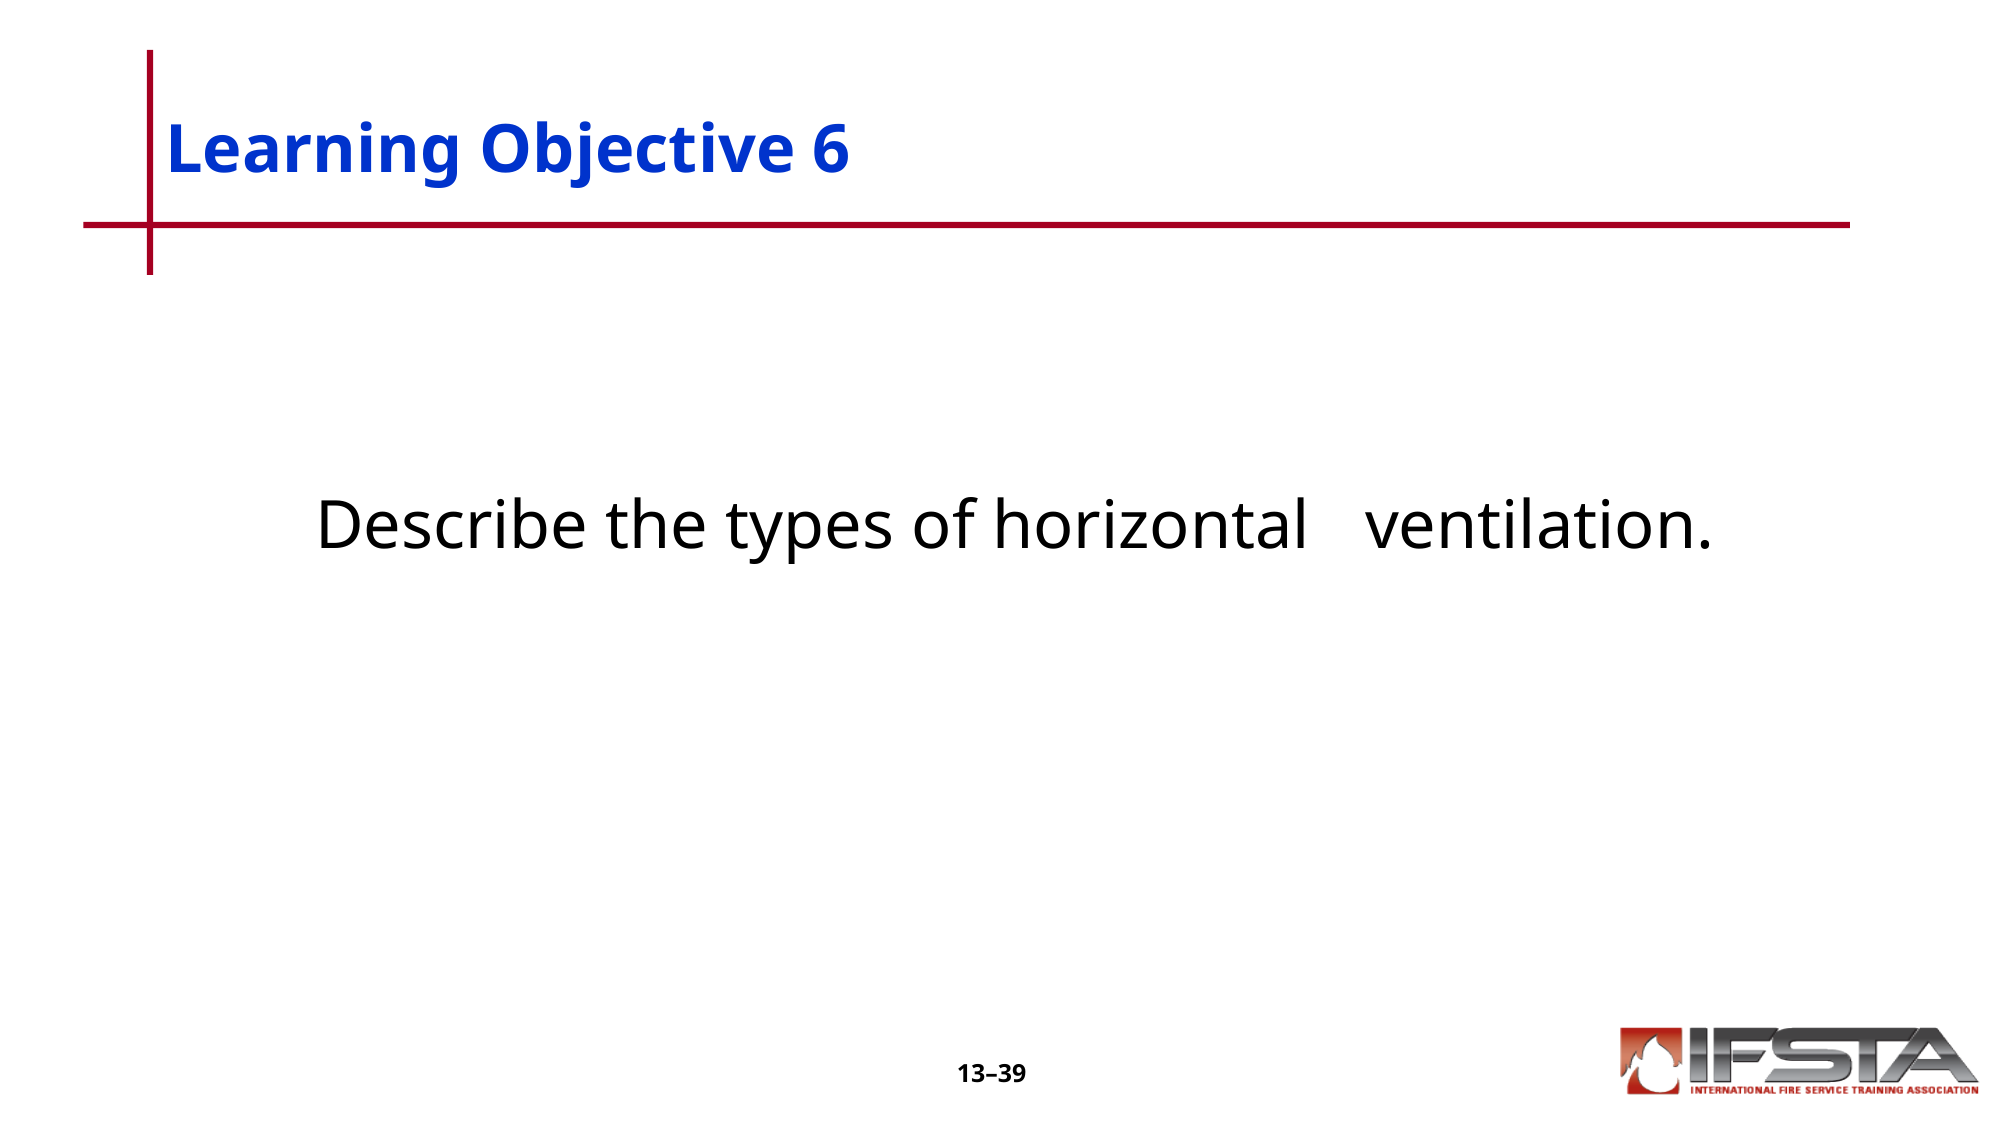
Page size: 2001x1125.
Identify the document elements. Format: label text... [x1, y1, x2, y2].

title Learning Objective 6 [150, 50, 1850, 225]
slide_number 13–39 [783, 1050, 1200, 1125]
picture [1620, 1027, 1980, 1097]
list Describe the types of horizontal ventilation. [150, 287, 1850, 1000]
